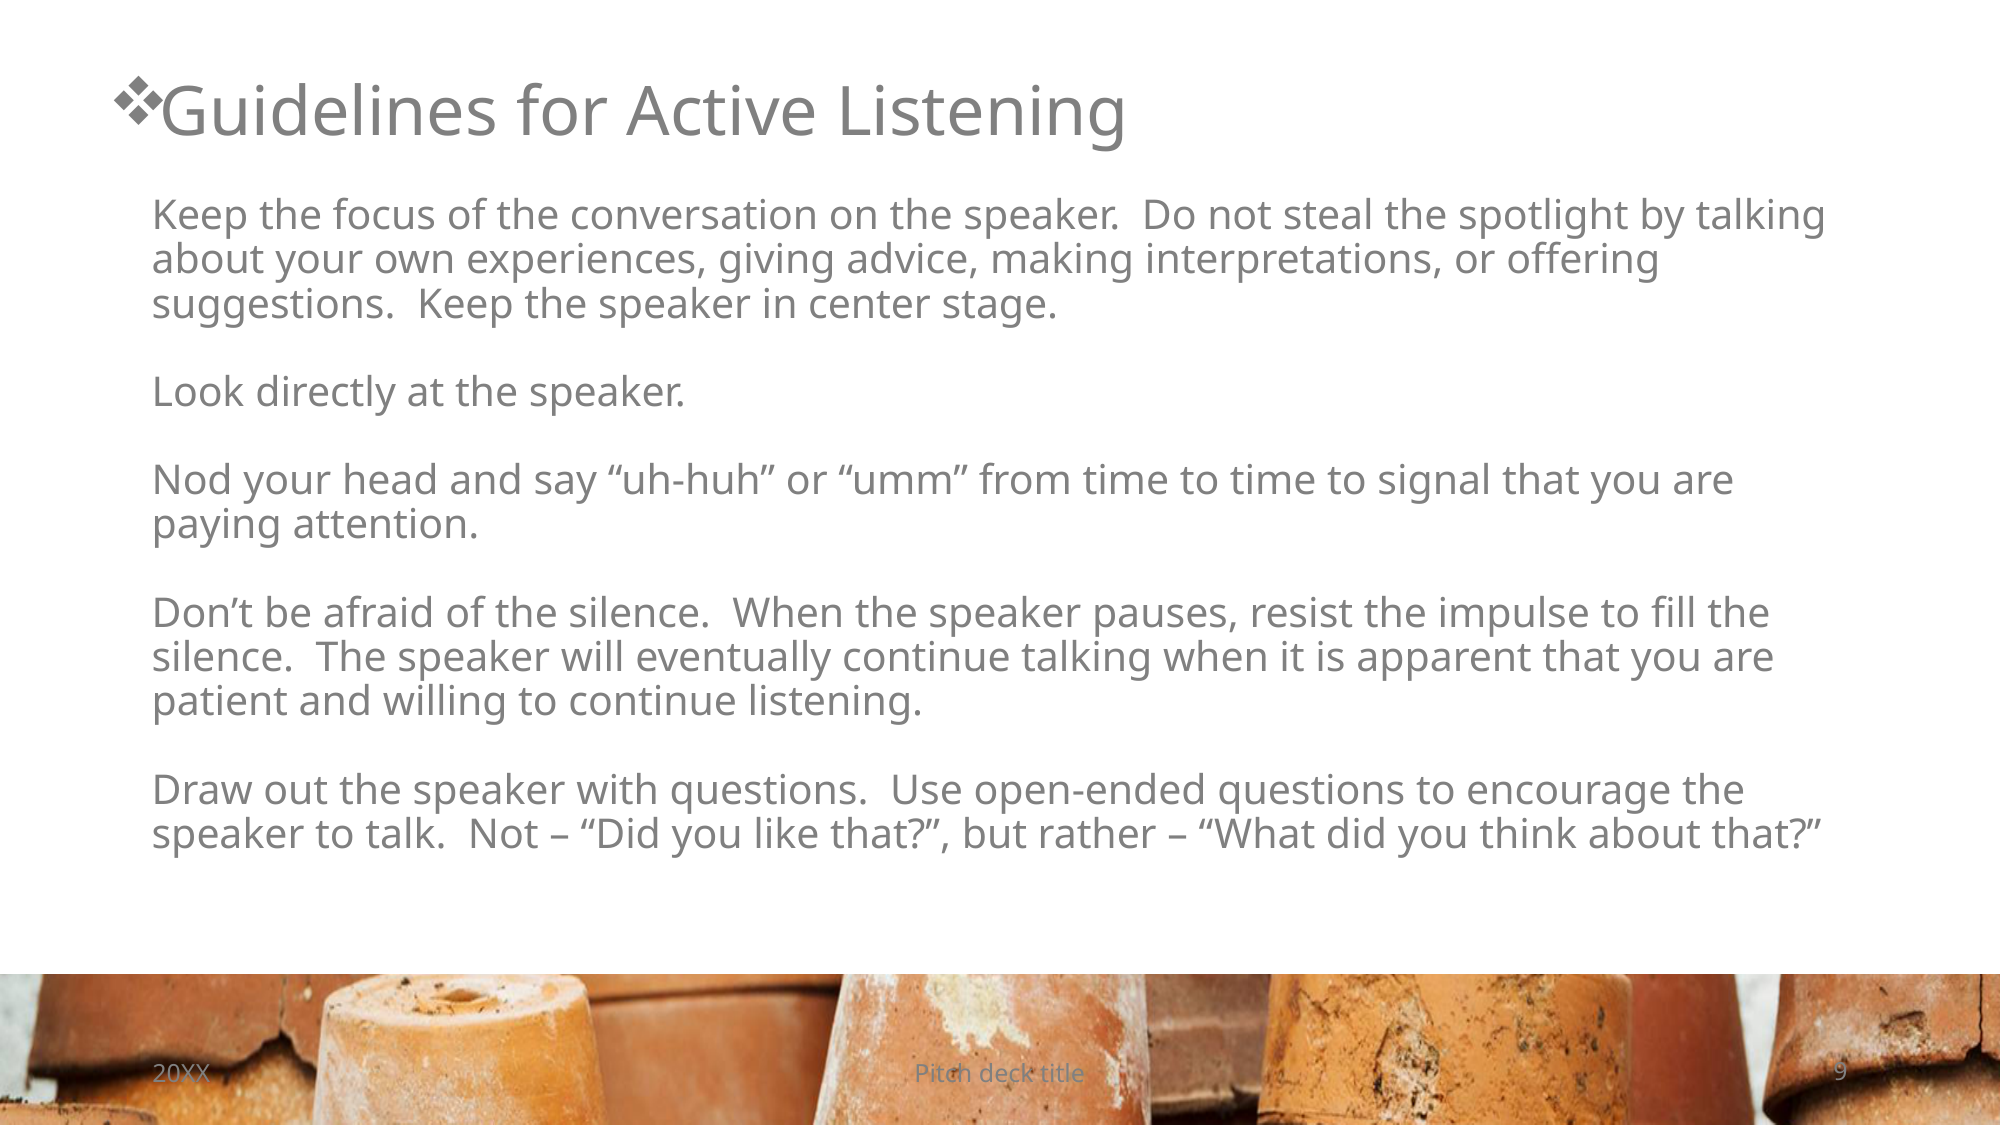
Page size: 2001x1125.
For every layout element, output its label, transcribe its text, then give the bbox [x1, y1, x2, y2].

picture [0, 974, 2000, 1125]
title Guidelines for Active Listening Keep the focus of the conversation on the speaker. Do not steal the spotlight by talking about your own experiences, giving advice, making interpretations, or offering suggestions. Keep the speaker in center stage. Look directly at the speaker. Nod your head and say “uh-huh” or “umm” from time to time to signal that you are paying attention. Don’t be afraid of the silence. When the speaker pauses, resist the impulse to fill the silence. The speaker will eventually continue talking when it is apparent that you are patient and willing to continue listening. Draw out the speaker with questions. Use open-ended questions to encourage the speaker to talk. Not – “Did you like that?”, but rather – “What did you think about that?” [93, 59, 1888, 924]
